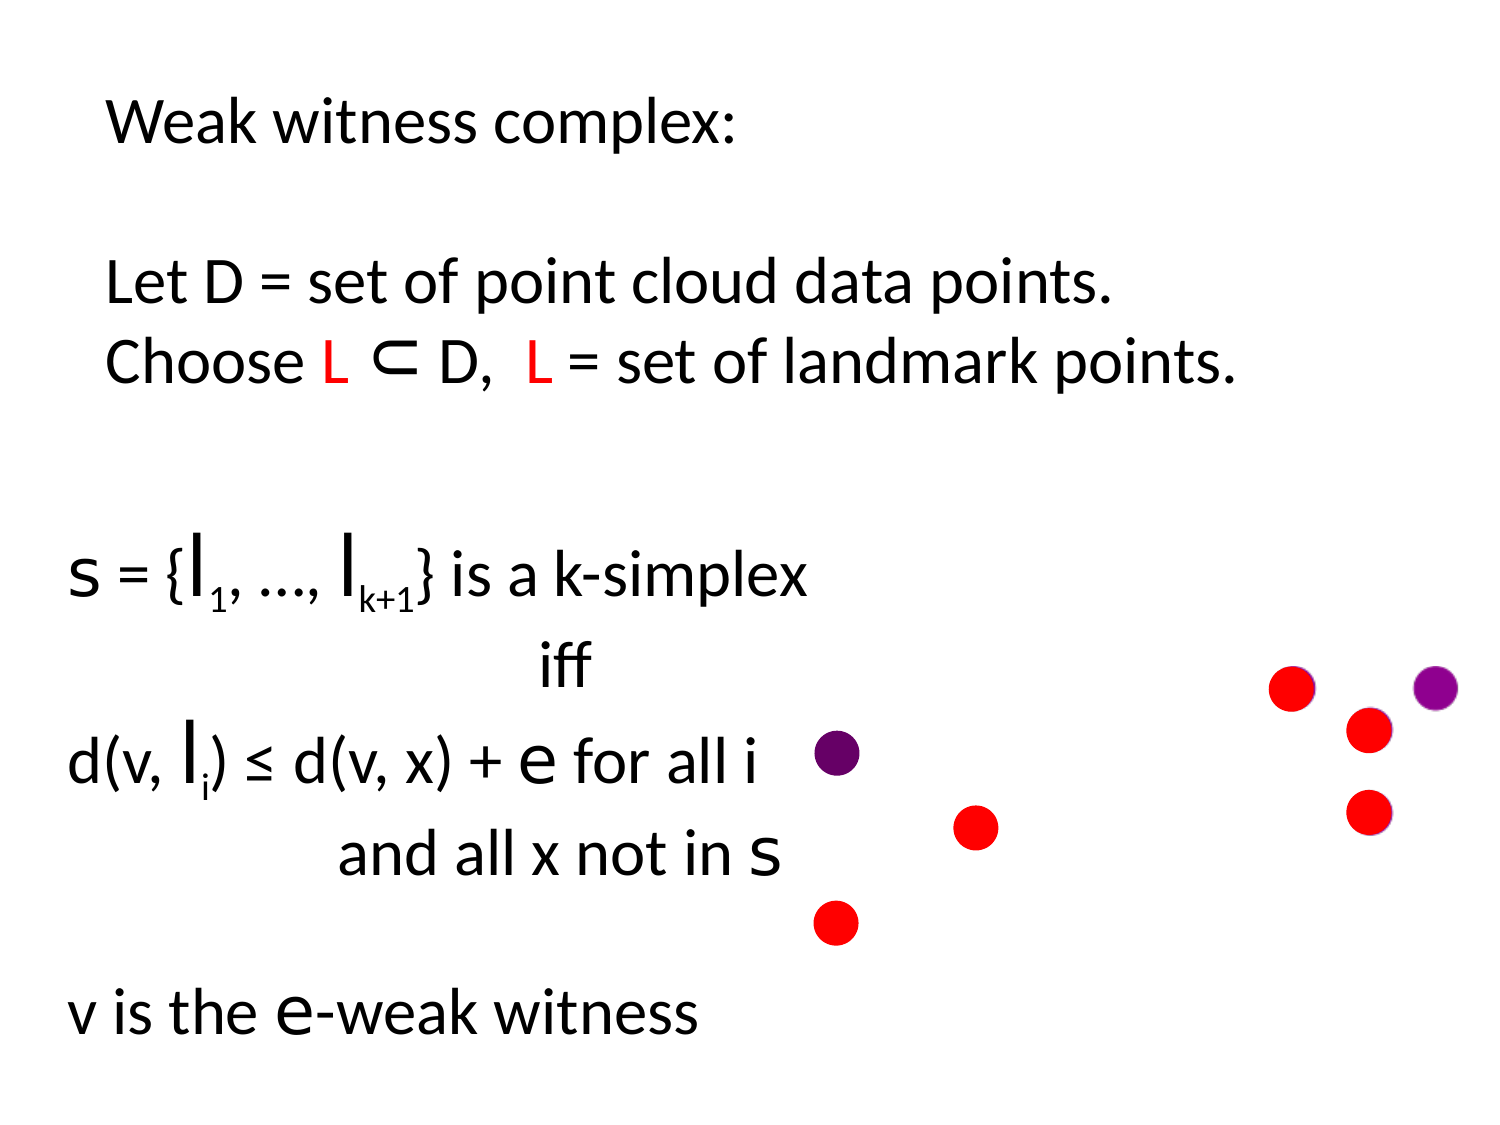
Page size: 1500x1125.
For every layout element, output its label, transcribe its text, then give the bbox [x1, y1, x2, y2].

text_box Weak witness complex: Let D = set of point cloud data points. Choose L D, L = set of landmark points. [90, 69, 1397, 404]
text_box U [354, 321, 449, 378]
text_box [813, 666, 1500, 955]
text_box s = {l1, …, lk+1} is a k-simplex iff d(v, li) ≤ d(v, x) + e for all i and all x not in s v is the e-weak witness [52, 505, 824, 1056]
